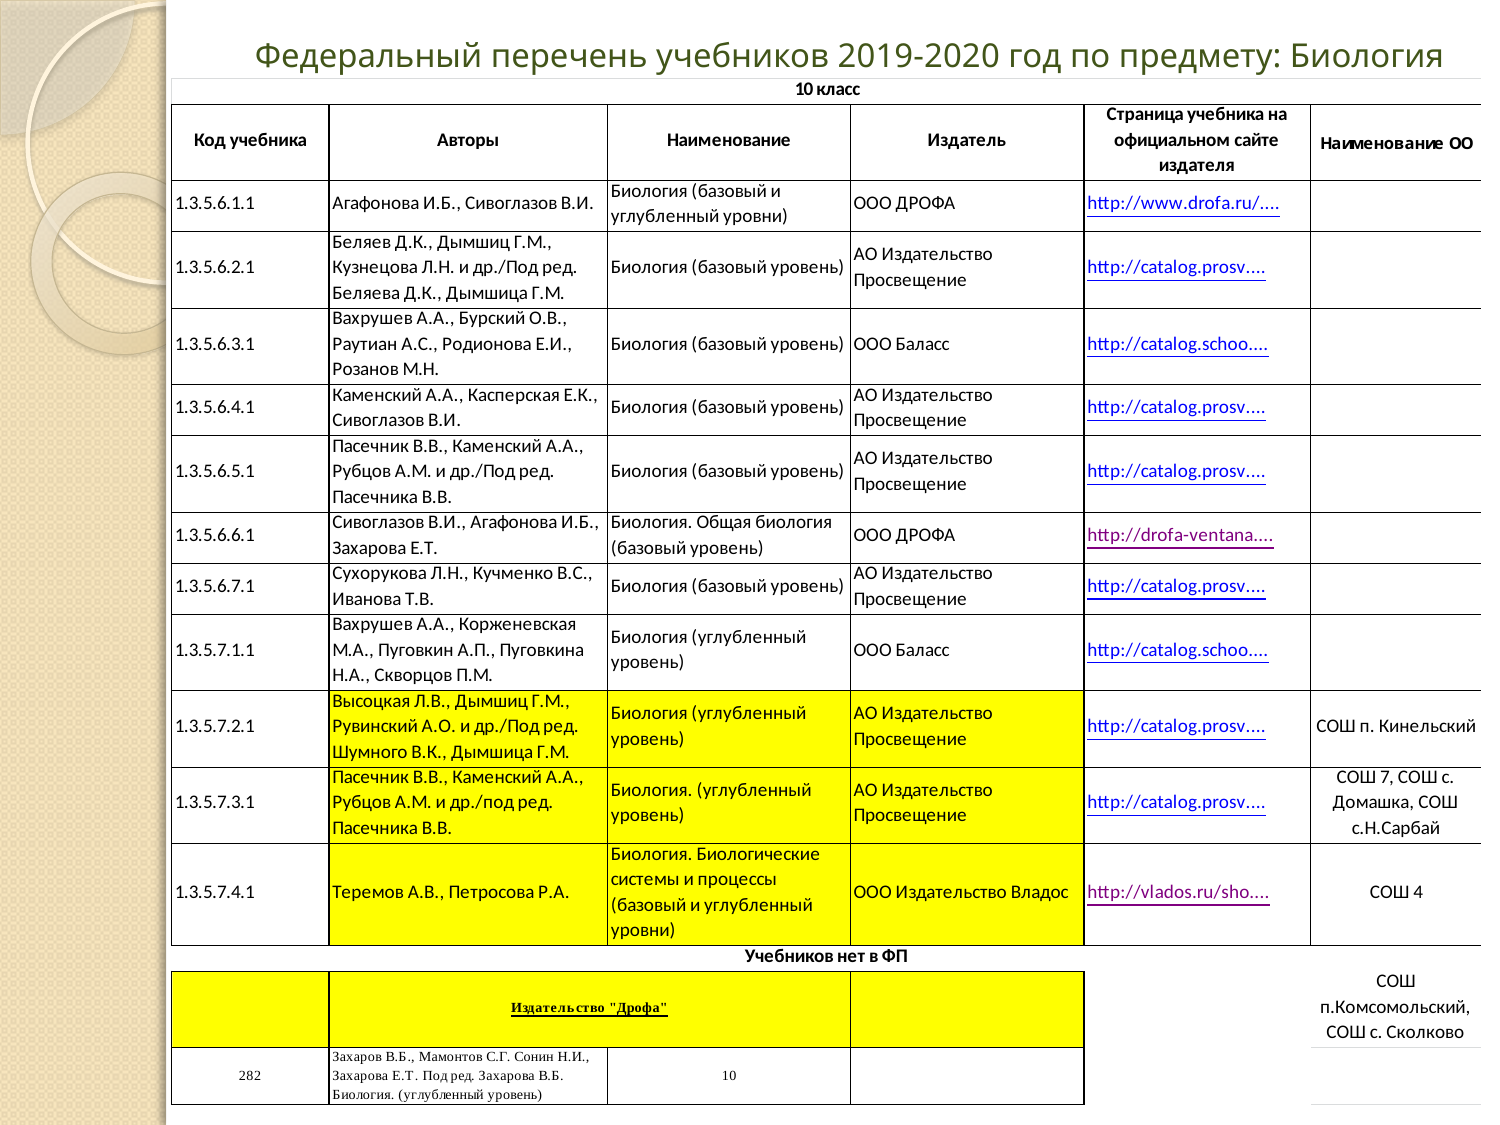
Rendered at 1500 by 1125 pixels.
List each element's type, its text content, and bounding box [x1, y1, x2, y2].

picture [170, 77, 1483, 1107]
title Федеральный перечень учебников 2019-2020 год по предмету: Биология [235, 7, 1466, 74]
